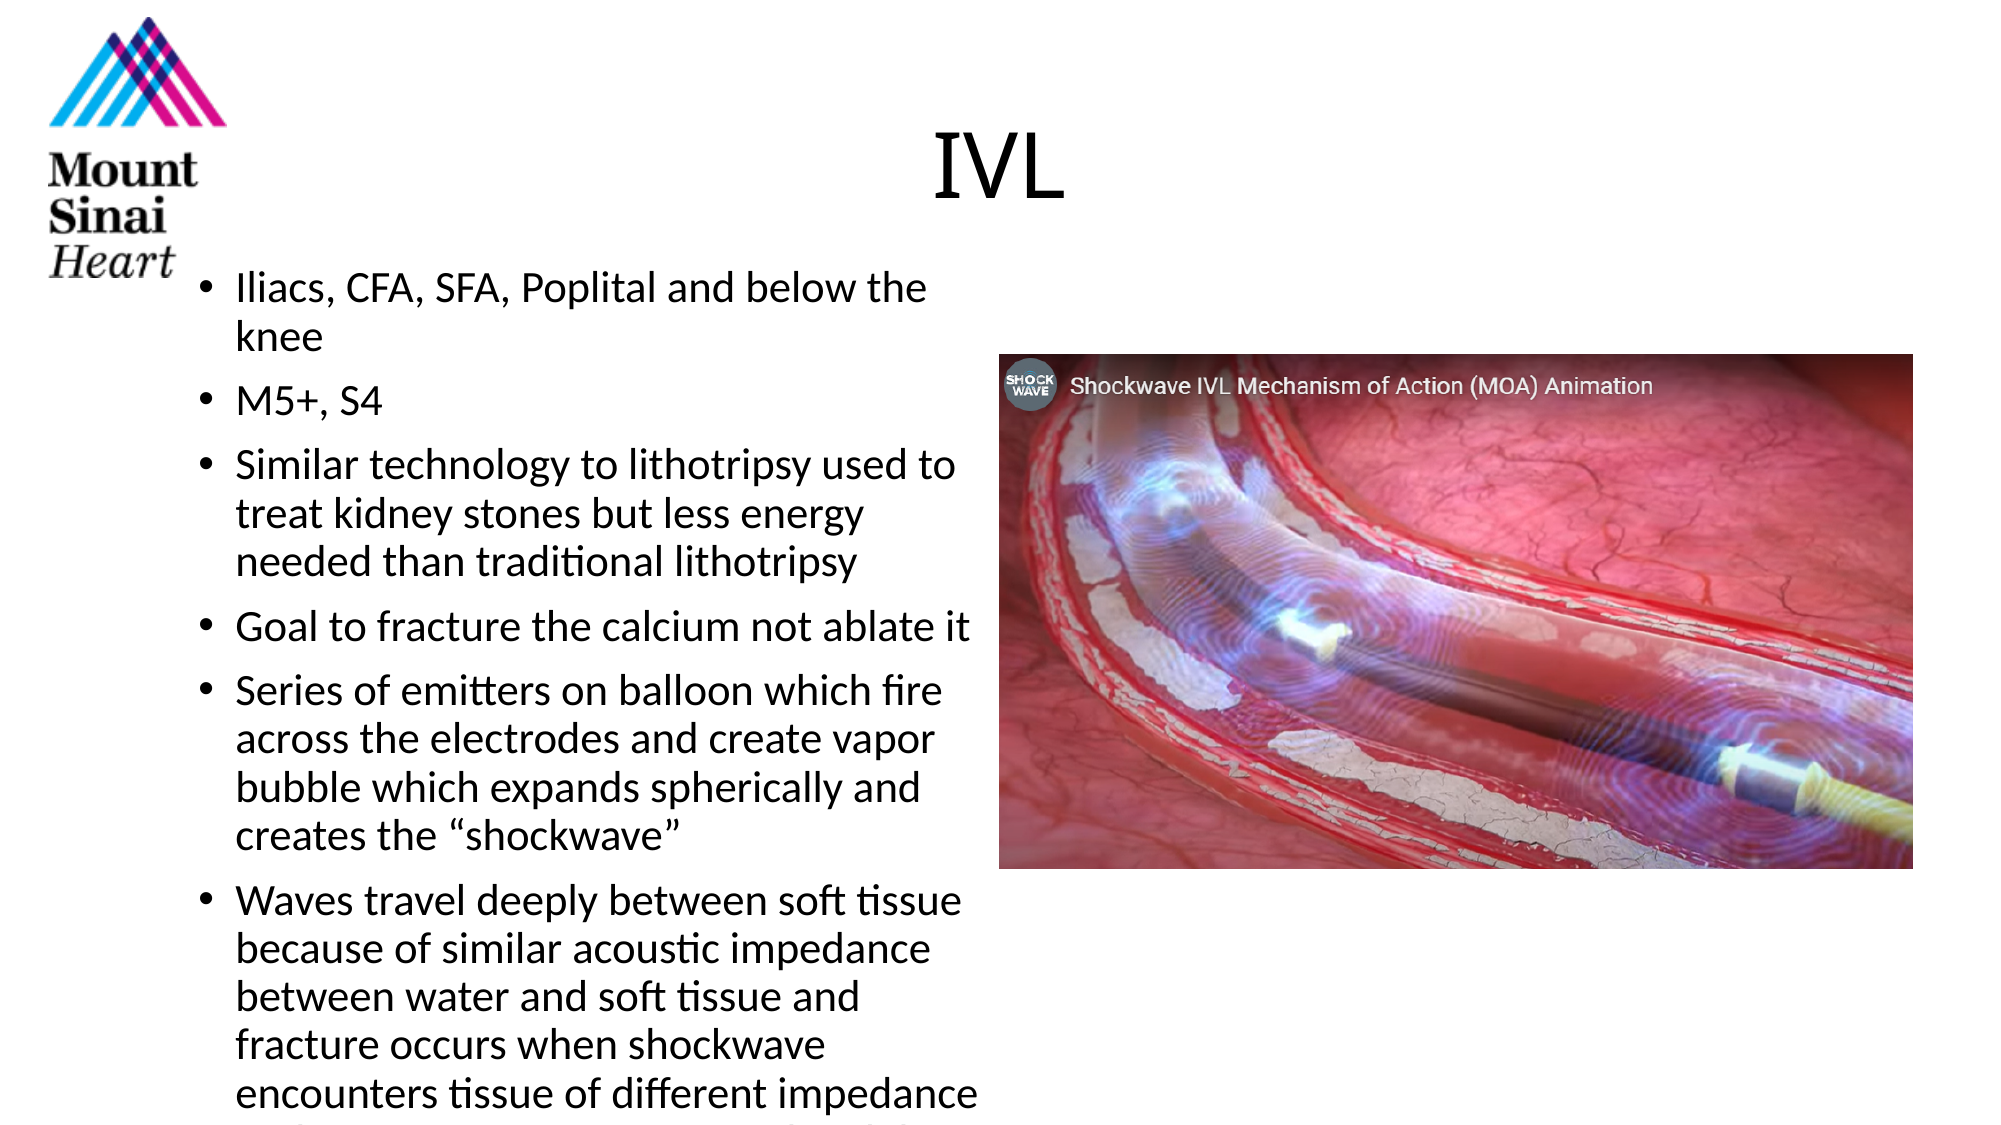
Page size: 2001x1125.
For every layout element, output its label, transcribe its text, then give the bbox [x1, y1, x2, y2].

picture [999, 354, 1913, 869]
list Iliacs, CFA, SFA, Poplital and below the knee M5+, S4 Similar technology to lithotripsy used to treat kidney stones but less energy needed than traditional lithotripsy Goal to fracture the calcium not ablate it Series of emitters on balloon which fire across the electrodes and create vapor bubble which expands spherically and creates the “shockwave” Waves travel deeply between soft tissue because of similar acoustic impedance between water and soft tissue and fracture occurs when shockwave encounters tissue of different impedance such as transition to superficial and deep calcium [183, 256, 1000, 1125]
picture [47, 17, 227, 278]
title IVL [227, 59, 1863, 278]
